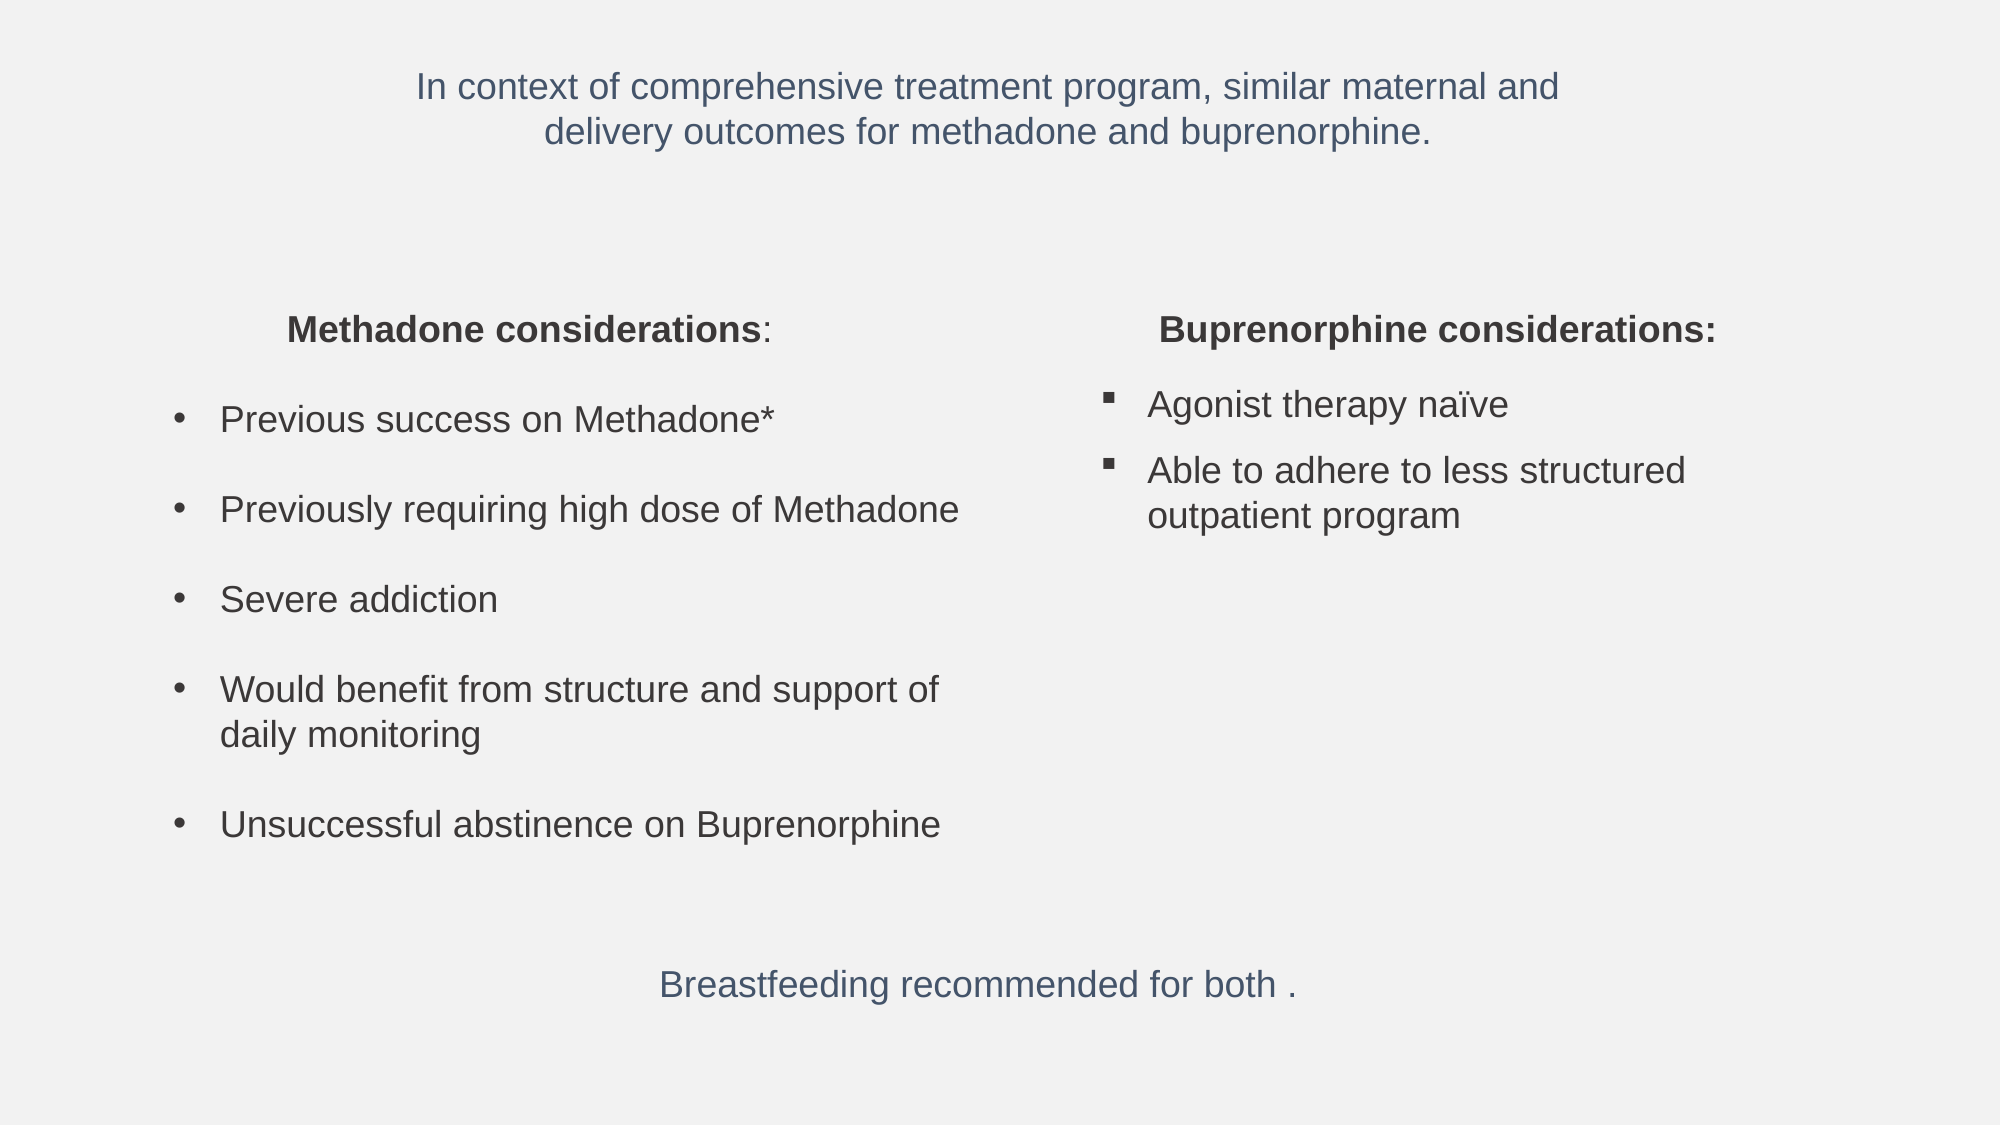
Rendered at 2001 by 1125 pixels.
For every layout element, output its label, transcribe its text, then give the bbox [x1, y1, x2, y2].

text_box Methadone considerations: Previous success on Methadone* Previously requiring high dose of Methadone Severe addiction Would benefit from structure and support of daily monitoring Unsuccessful abstinence on Buprenorphine [83, 297, 977, 943]
text_box Breastfeeding recommended for both . [569, 952, 1389, 1058]
text_box Buprenorphine considerations: Agonist therapy naïve Able to adhere to less structured outpatient program [1085, 297, 1791, 601]
text_box In context of comprehensive treatment program, similar maternal and delivery outcomes for methadone and buprenorphine. [345, 54, 1631, 160]
